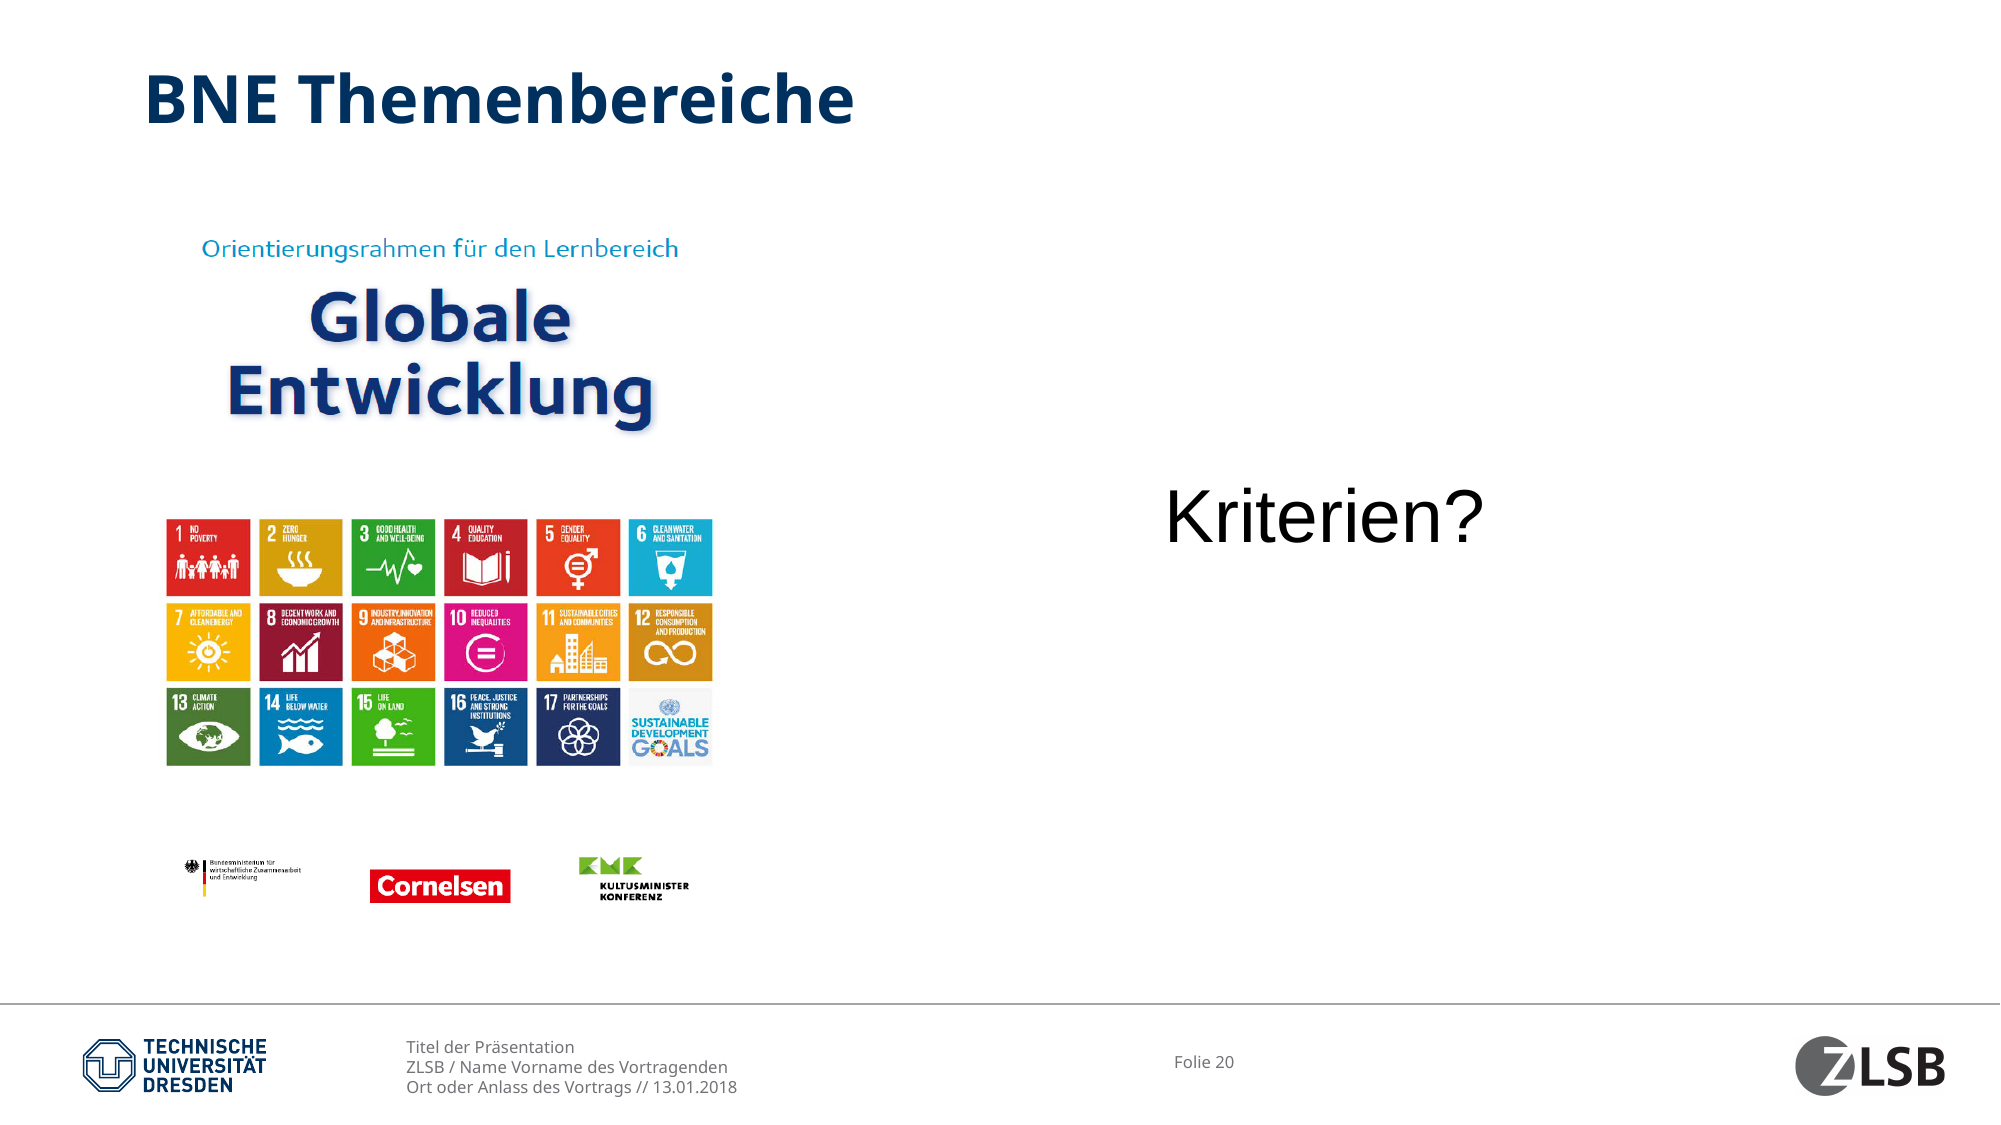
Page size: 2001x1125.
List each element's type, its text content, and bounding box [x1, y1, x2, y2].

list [143, 168, 736, 920]
title BNE Themenbereiche [143, 56, 1880, 169]
text_box Kriterien? [1149, 459, 2000, 565]
